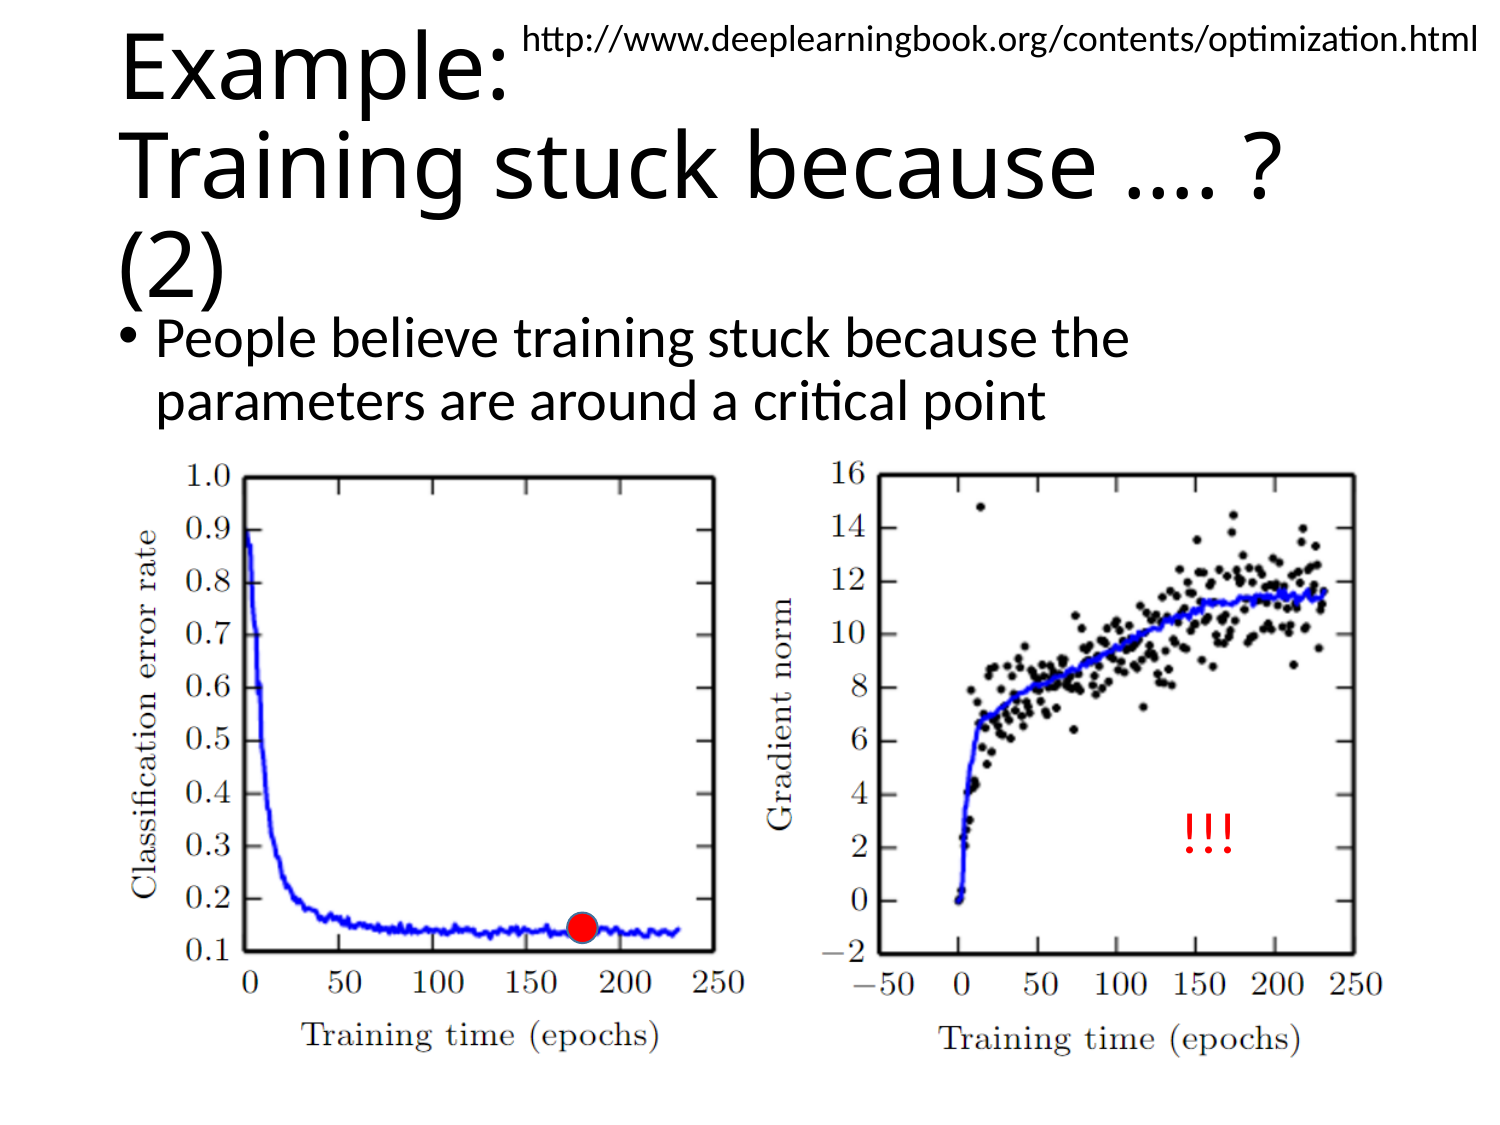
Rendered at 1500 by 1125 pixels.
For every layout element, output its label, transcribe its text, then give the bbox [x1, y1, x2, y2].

picture [129, 452, 1397, 1066]
text_box http://www.deeplearningbook.org/contents/optimization.html [506, 7, 1500, 67]
list People believe training stuck because the parameters are around a critical point [103, 299, 1397, 1014]
title Example: Training stuck because …. ? (2) [103, 59, 1397, 278]
